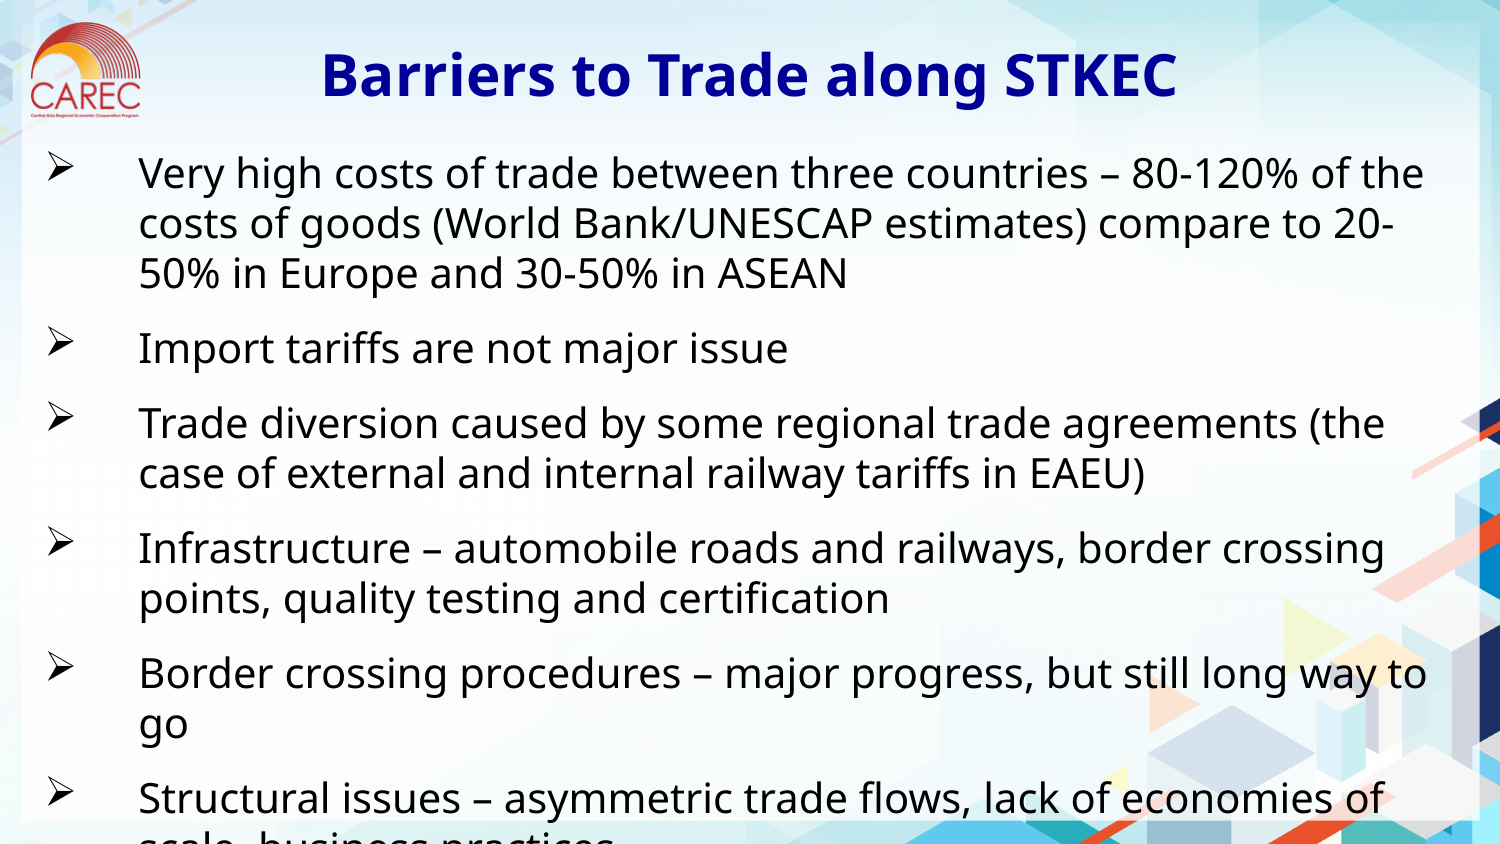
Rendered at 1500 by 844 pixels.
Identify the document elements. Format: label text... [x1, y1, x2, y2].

text_box Very high costs of trade between three countries – 80-120% of the costs of goods (World Bank/UNESCAP estimates) compare to 20-50% in Europe and 30-50% in ASEAN Import tariffs are not major issue Trade diversion caused by some regional trade agreements (the case of external and internal railway tariffs in EAEU) Infrastructure – automobile roads and railways, border crossing points, quality testing and certification Border crossing procedures – major progress, but still long way to go Structural issues – asymmetric trade flows, lack of economies of scale, business practices [29, 139, 1465, 844]
picture [0, 0, 1500, 844]
text_box Barriers to Trade along STKEC [170, 22, 1329, 124]
